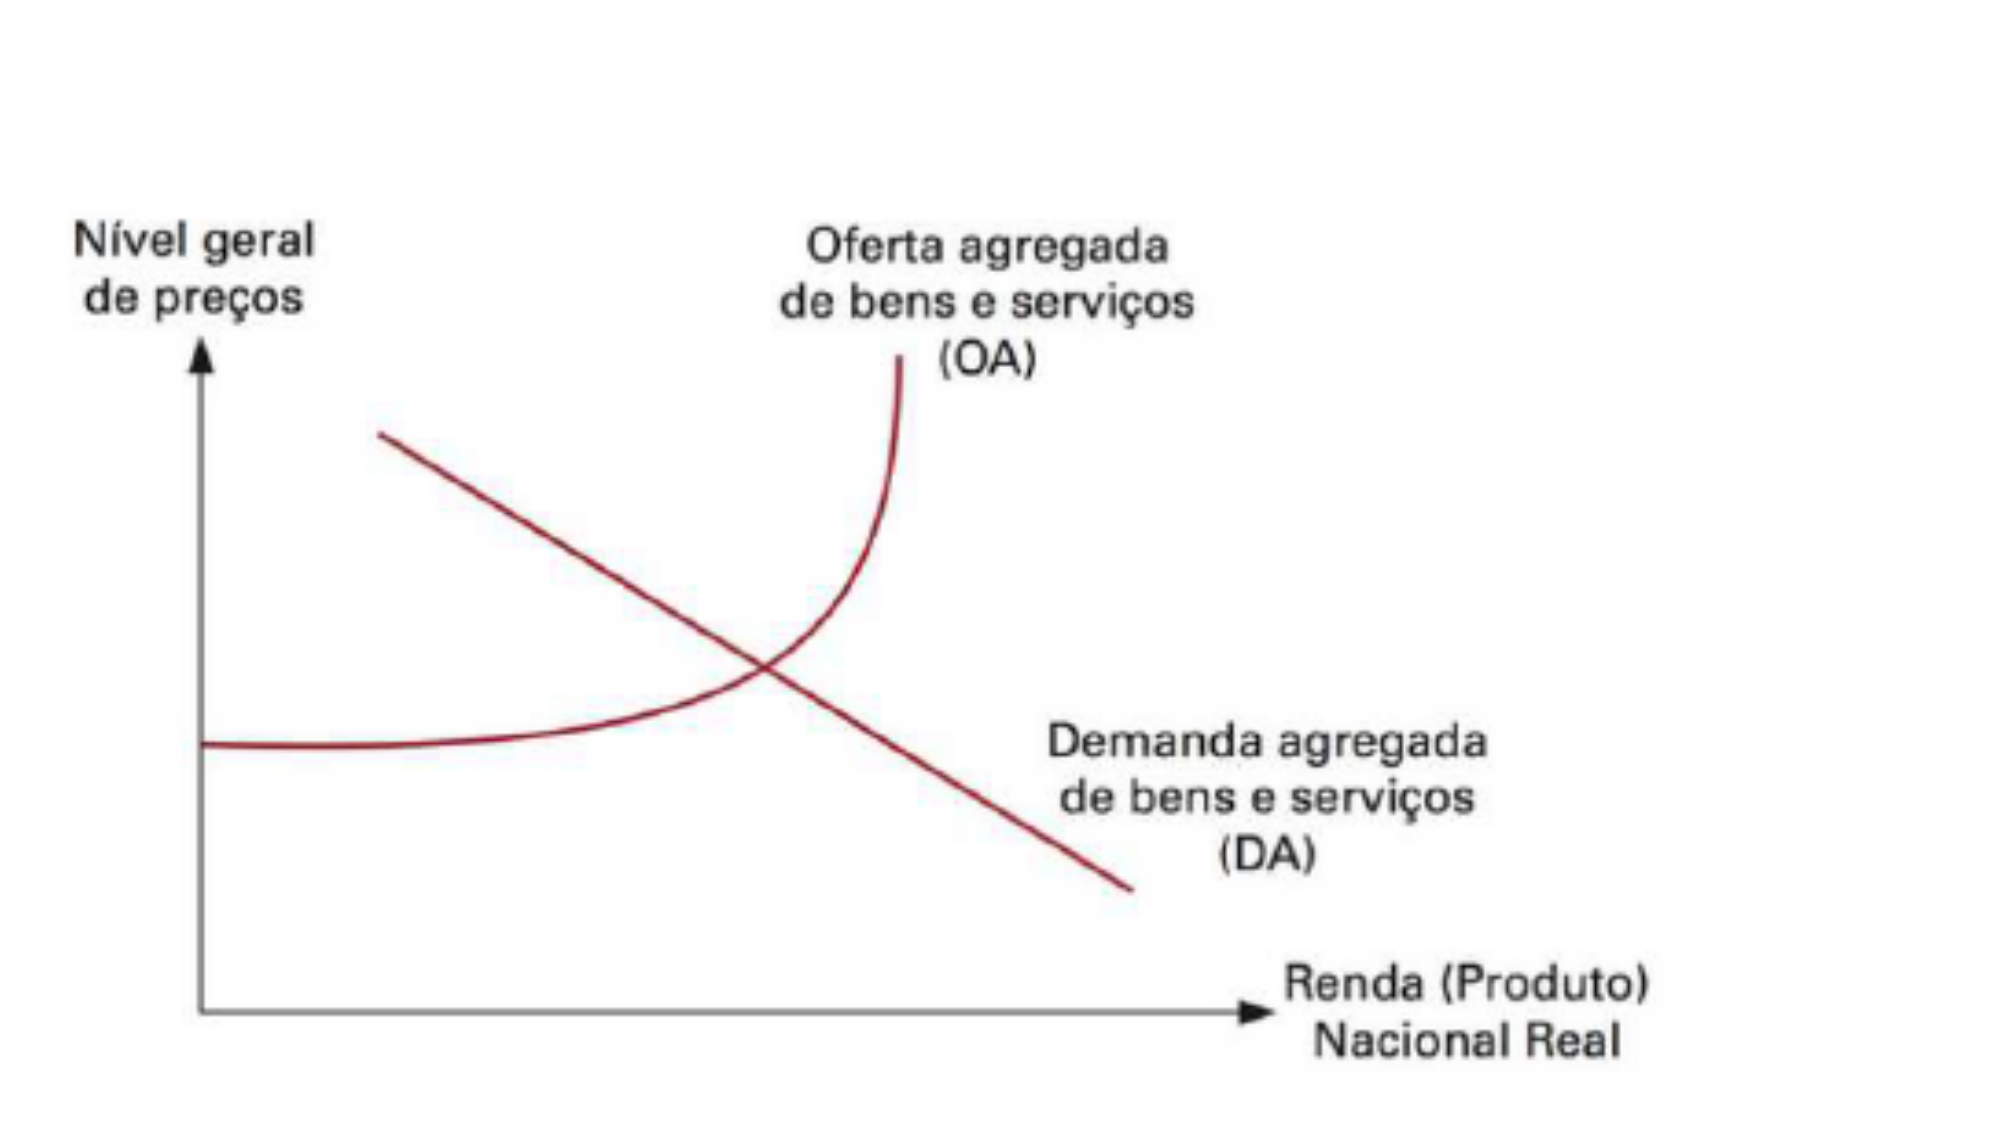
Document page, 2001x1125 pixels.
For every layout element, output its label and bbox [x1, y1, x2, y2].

picture [66, 199, 1672, 1087]
